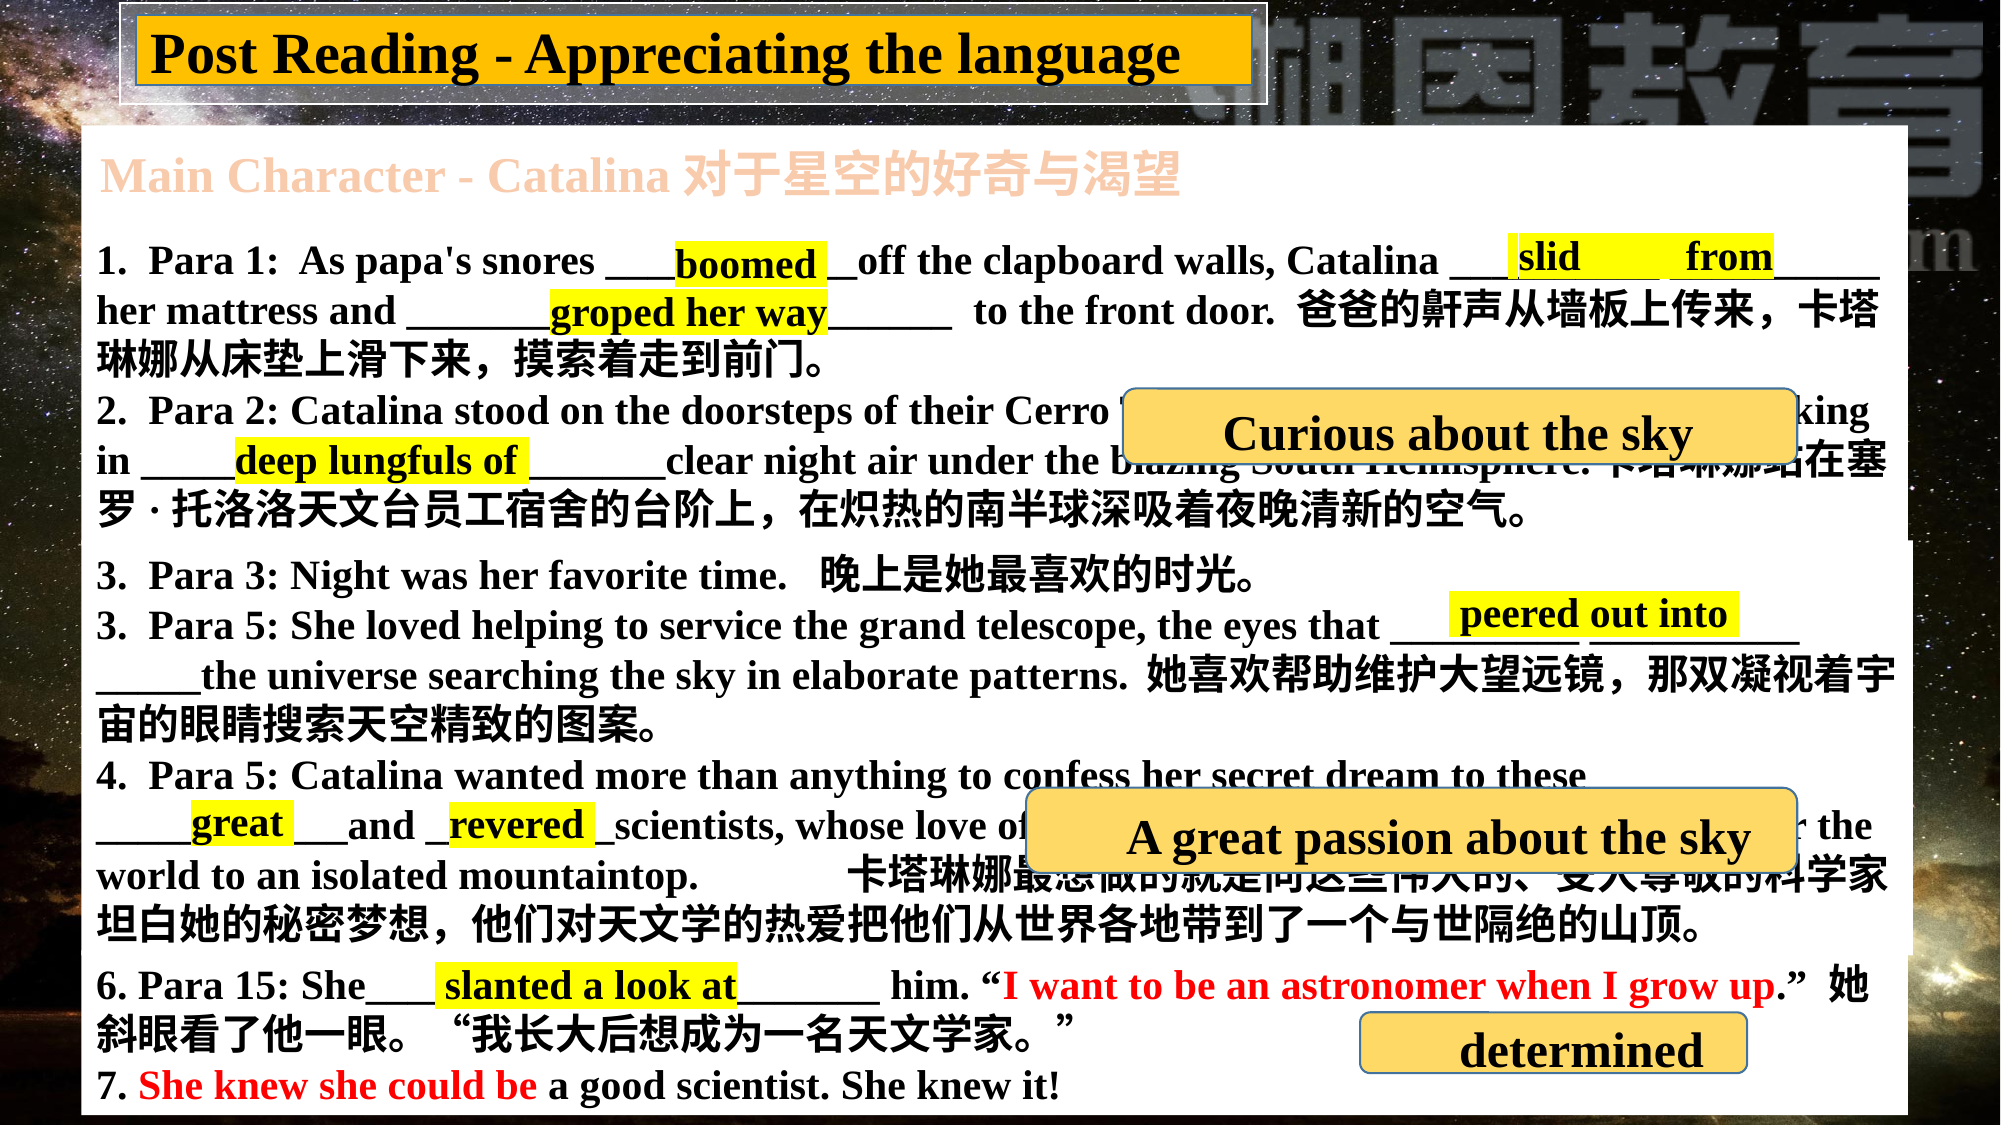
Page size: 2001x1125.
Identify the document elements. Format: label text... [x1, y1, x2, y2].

text_box great [176, 787, 336, 853]
text_box peered out into [1434, 578, 1914, 644]
text_box determined [1359, 1011, 1749, 1075]
text_box [119, 3, 1268, 104]
text_box slid from [1493, 220, 1798, 286]
text_box 6. Para 15: She_____ ______ _____ _______ him. “I want to be an astronomer when I grow up.” 她斜眼看了他一眼。“我长大后想成为一名天文学家。” 7. She knew she could be a good scientist. She knew it! [81, 956, 1908, 1116]
text_box Post Reading - Appreciating the language [135, 14, 1253, 86]
text_box A great passion about the sky [1024, 786, 1799, 874]
text_box Curious about the sky [1121, 387, 1799, 466]
text_box revered [434, 789, 624, 855]
text_box boomed [660, 229, 851, 277]
text_box groped her way [535, 277, 930, 342]
text_box 3. Para 3: Night was her favorite time. 晚上是她最喜欢的时光。 3. Para 5: She loved helping to service the grand telescope, the eyes that _________ __________ _____the universe searching the sky in elaborate patterns. 她喜欢帮助维护大望远镜，那双凝视着宇宙的眼睛搜索天空精致的图案。 4. Para 5: Catalina wanted more than anything to confess her secret dream to these ____________and _________scientists, whose love of astronomy had brought them from all over the world to an isolated mountaintop. 卡塔琳娜最想做的就是向这些伟大的、受人尊敬的科学家坦白她的秘密梦想，他们对天文学的热爱把他们从世界各地带到了一个与世隔绝的山顶。 [81, 540, 1913, 956]
text_box slanted a look at [419, 950, 780, 1016]
text_box 1. Para 1: As papa's snores ____________off the clapboard walls, Catalina __________ __________ her mattress and _________ ______ __________ to the front door. 爸爸的鼾声从墙板上传来，卡塔琳娜从床垫上滑下来，摸索着走到前门。 2. Para 2: Catalina stood on the doorsteps of their Cerro Tololo observatory staff housing, drinking in _________ _______ ________clear night air under the blazing South Hemisphere. 卡塔琳娜站在塞罗·托洛洛天文台员工宿舍的台阶上，在炽热的南半球深吸着夜晚清新的空气。 [81, 125, 1908, 545]
text_box deep lungfuls of [219, 425, 649, 491]
text_box Main Character - Catalina对于星空的好奇与渴望 [85, 134, 1502, 210]
picture [0, 0, 2001, 1125]
